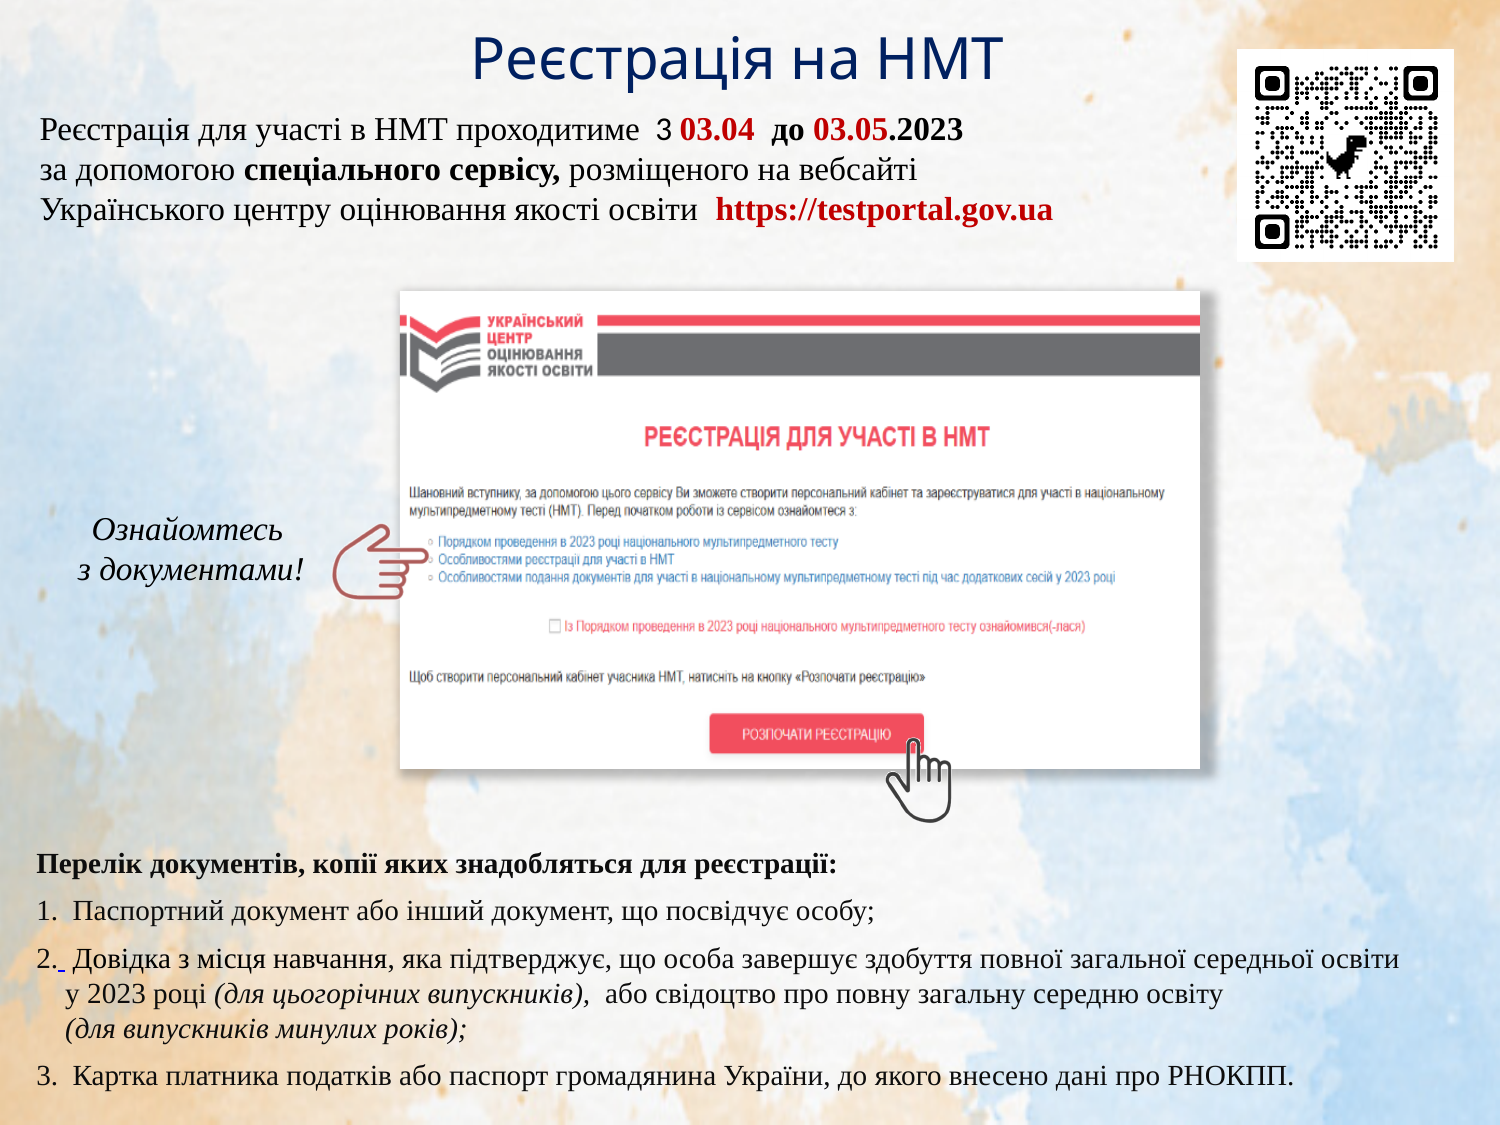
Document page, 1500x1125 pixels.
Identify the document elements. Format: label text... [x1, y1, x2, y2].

text_box Реєстрація для участі в НМТ проходитиме 3 03.04 до 03.05.2023 за допомогою спеціального сервісу, розміщеного на вебсайті Українського центру оцінювання якості освіти https://testportal.gov.ua [24, 99, 1225, 235]
picture [333, 291, 1201, 829]
picture [1237, 49, 1454, 262]
text_box Перелік документів, копії яких знадобляться для реєстрації: Паспортний документ або інший документ, що посвідчує особу; Довідка з місця навчання, яка підтверджує, що особа завершує здобуття повної загальної середньої освіти у 2023 році (для цьогорічних випускників), або свідоцтво про повну загальну середню освіту (для випускників минулих років); Картка платника податків або паспорт громадянина України, до якого внесено дані про РНОКПП. [21, 836, 1464, 1099]
title Реєстрація на НМТ [62, 12, 1413, 100]
text_box Ознайомтесь з документами! [37, 499, 338, 595]
